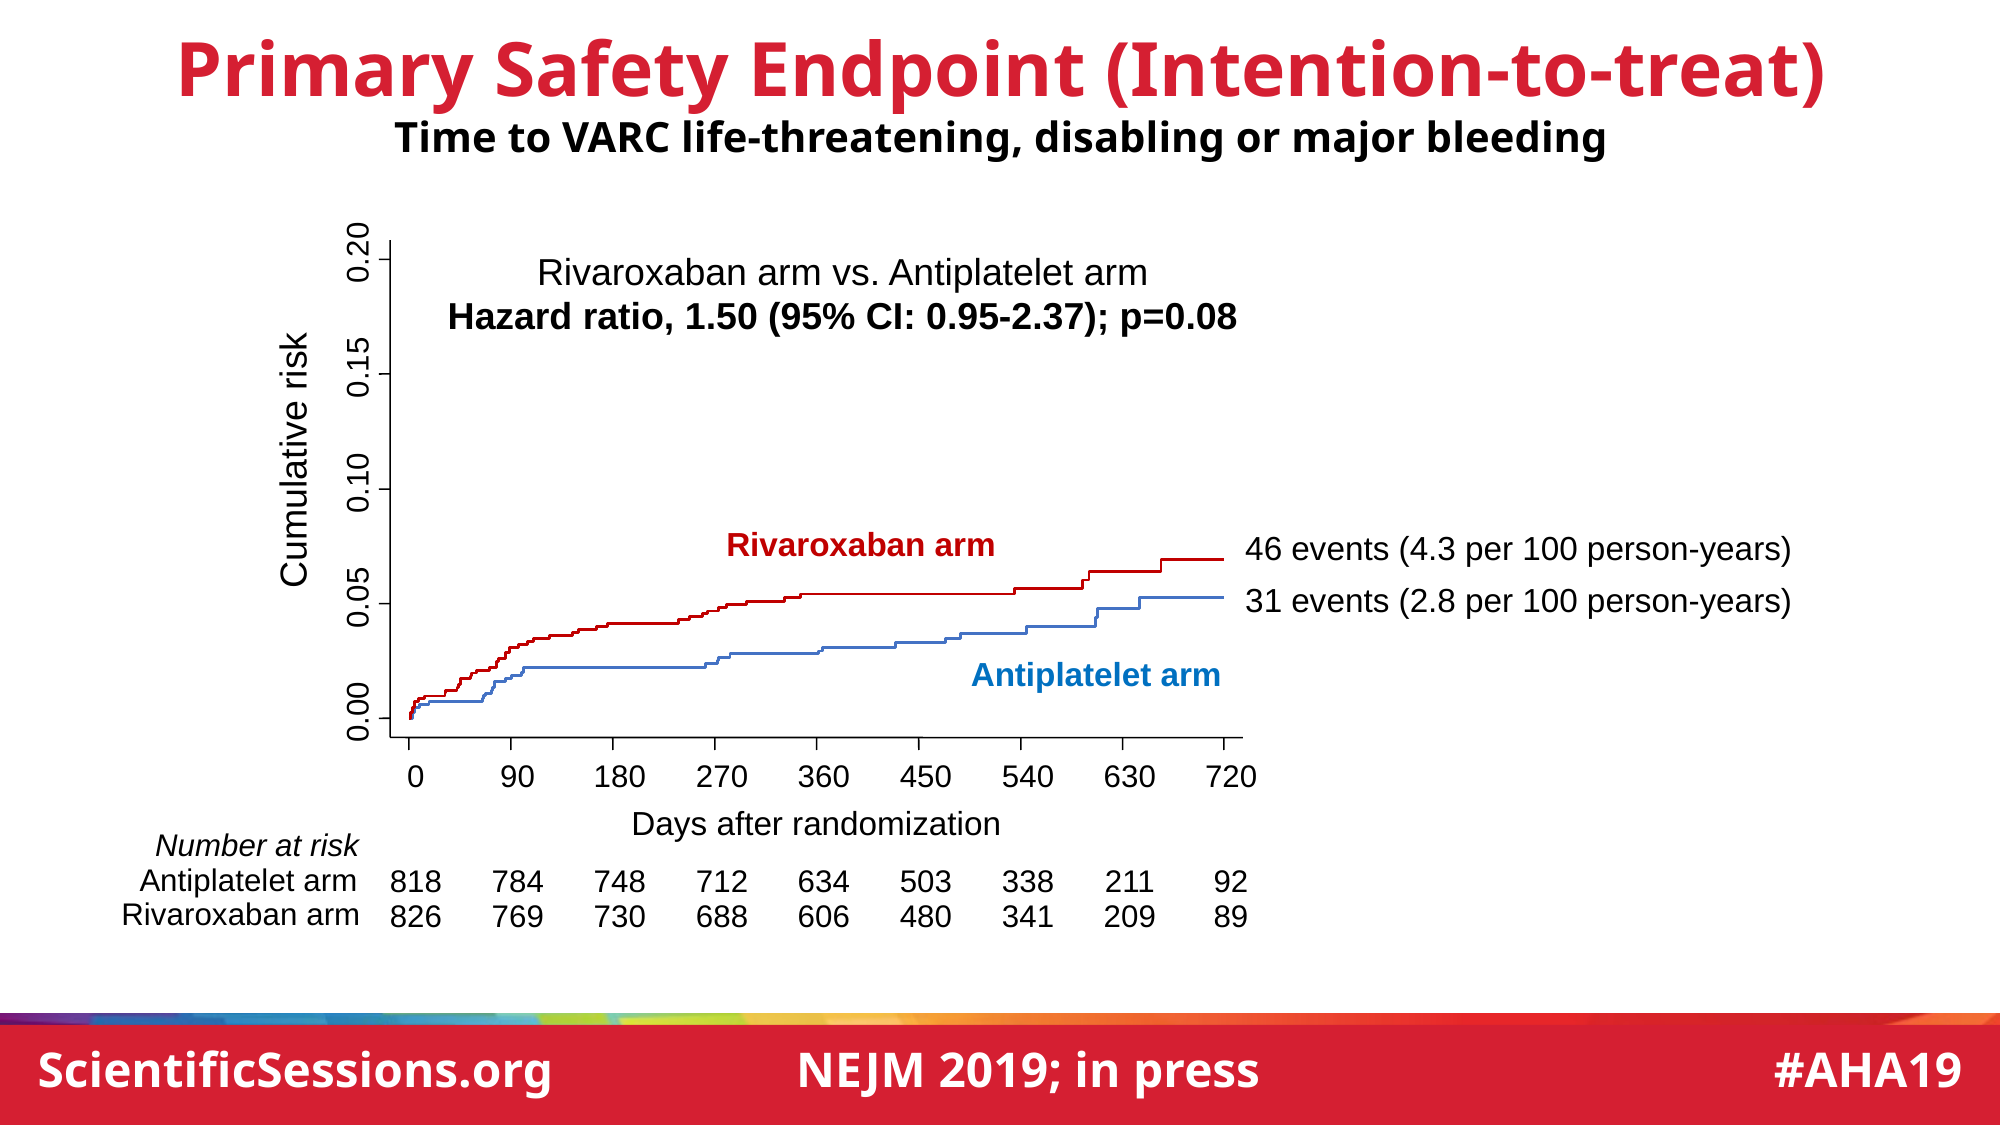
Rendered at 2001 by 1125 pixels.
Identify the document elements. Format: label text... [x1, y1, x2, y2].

text_box 209 [1103, 896, 1157, 934]
text_box 341 [1001, 900, 1055, 934]
text_box 748 [593, 861, 647, 900]
text_box 180 [593, 755, 647, 794]
text_box 769 [491, 900, 545, 934]
text_box Rivaroxaban arm [121, 894, 361, 932]
text_box Cumulative risk [269, 186, 315, 734]
text_box 480 [899, 900, 953, 934]
text_box 630 [1103, 755, 1157, 794]
text_box 211 [1104, 861, 1156, 900]
text_box 0.00 [337, 681, 375, 743]
text_box Rivaroxaban arm vs. Antiplatelet arm Hazard ratio, 1.50 (95% CI: 0.95-2.37); p=0.08 [423, 240, 1263, 345]
text_box 503 [899, 861, 953, 900]
text_box 720 [1204, 755, 1258, 794]
text_box 634 [797, 861, 851, 900]
text_box Primary Safety Endpoint (Intention-to-treat) Time to VARC life-threatening, disabling or major bleeding [33, 13, 1969, 169]
text_box 450 [899, 755, 953, 794]
text_box 89 [1213, 900, 1249, 934]
text_box 92 [1213, 861, 1249, 900]
text_box 31 events (2.8 per 100 person-years) [1230, 572, 1843, 627]
picture [0, 1012, 2000, 1026]
text_box 46 events (4.3 per 100 person-years) [1230, 519, 1843, 572]
text_box Rivaroxaban arm [691, 515, 1032, 571]
text_box Antiplatelet arm [926, 645, 1267, 701]
text_box [426, 597, 1224, 716]
text_box Antiplatelet arm [139, 860, 359, 898]
text_box 540 [1001, 755, 1055, 794]
text_box 360 [797, 755, 851, 794]
text_box [408, 559, 1224, 719]
text_box 826 [389, 900, 443, 934]
text_box Days after randomization [631, 802, 1002, 843]
text_box 90 [500, 755, 536, 794]
text_box NEJM 2019; in press [673, 1051, 1384, 1105]
text_box 0.10 [337, 452, 375, 514]
text_box 712 [695, 861, 749, 900]
text_box #AHA19 [1384, 1052, 1978, 1105]
text_box 270 [695, 755, 749, 794]
text_box Number at risk [155, 825, 360, 863]
text_box ScientificSessions.org [22, 1052, 673, 1105]
text_box 688 [695, 900, 749, 934]
text_box 338 [1001, 861, 1055, 900]
text_box 784 [491, 861, 545, 900]
text_box 0.15 [337, 336, 375, 399]
text_box 606 [797, 900, 851, 934]
text_box [0, 1026, 2000, 1125]
text_box 818 [389, 861, 443, 900]
text_box 730 [593, 900, 647, 934]
text_box 0.05 [337, 567, 375, 629]
text_box 0 [407, 755, 425, 794]
text_box 0.20 [337, 222, 375, 284]
